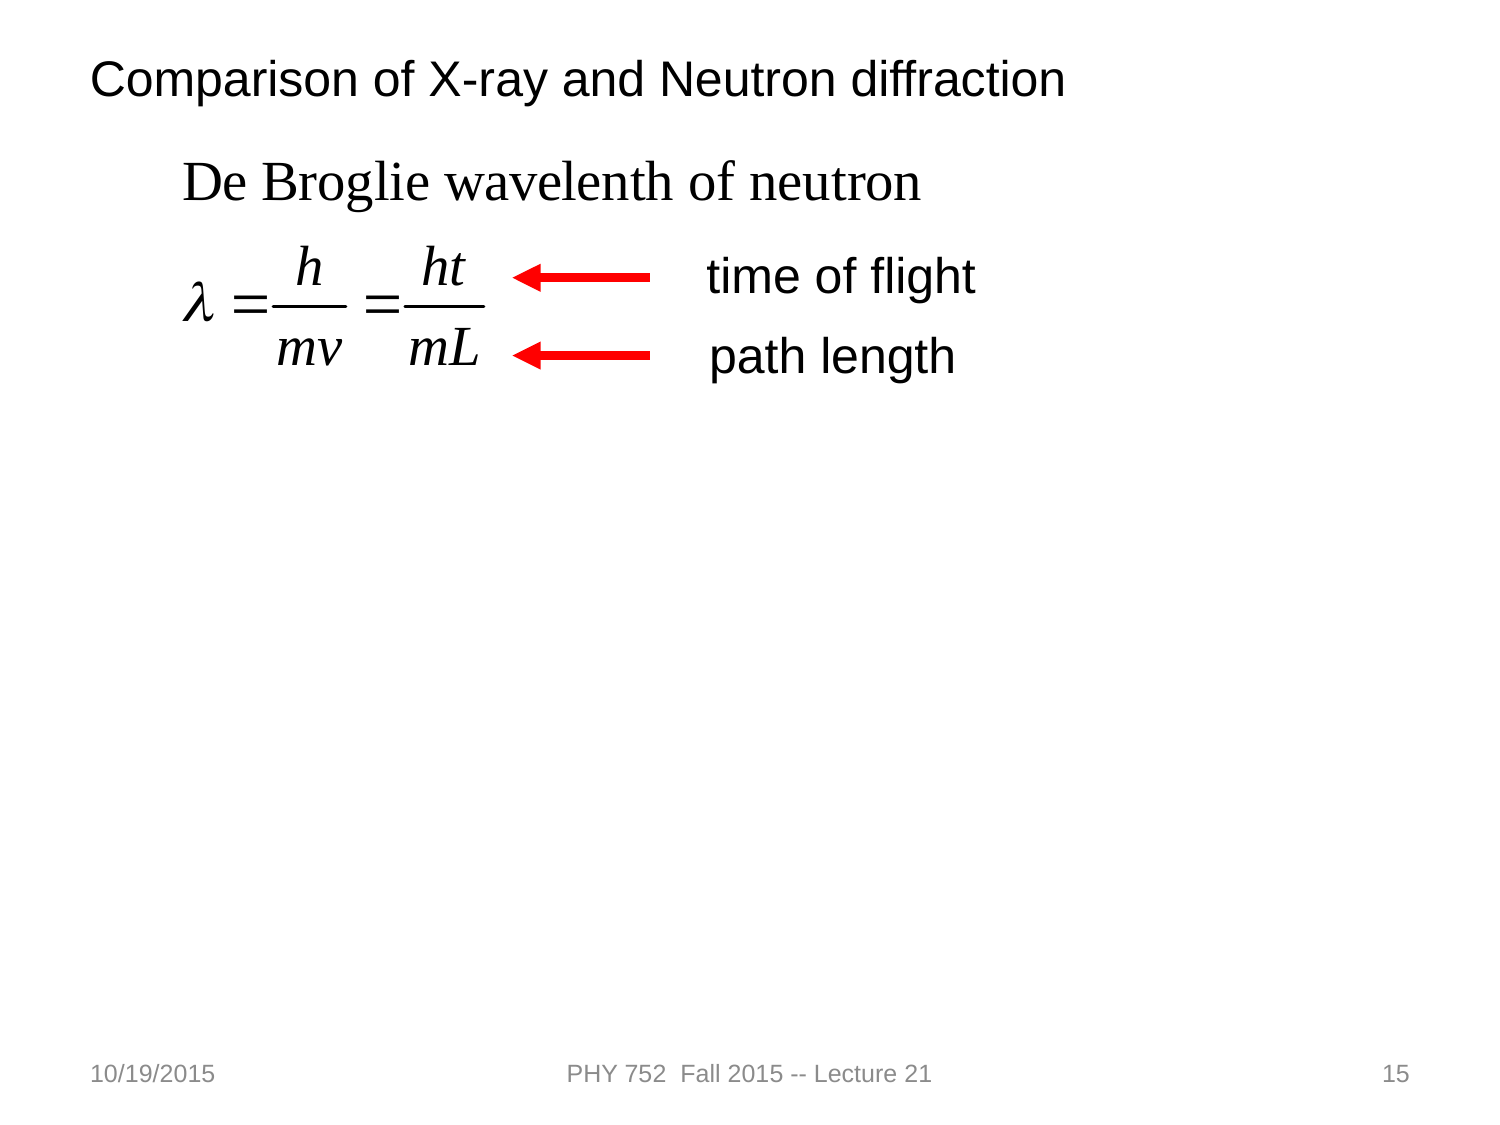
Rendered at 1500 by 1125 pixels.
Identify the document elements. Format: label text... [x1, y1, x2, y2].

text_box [176, 151, 930, 376]
slide_number 15 [1074, 1042, 1425, 1103]
text_box Comparison of X-ray and Neutron diffraction [74, 38, 1309, 114]
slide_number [75, 1042, 425, 1103]
footer PHY 752 Fall 2015 -- Lecture 21 [512, 1042, 988, 1103]
text_box path length [694, 316, 1253, 392]
text_box time of flight [934, 236, 1250, 311]
